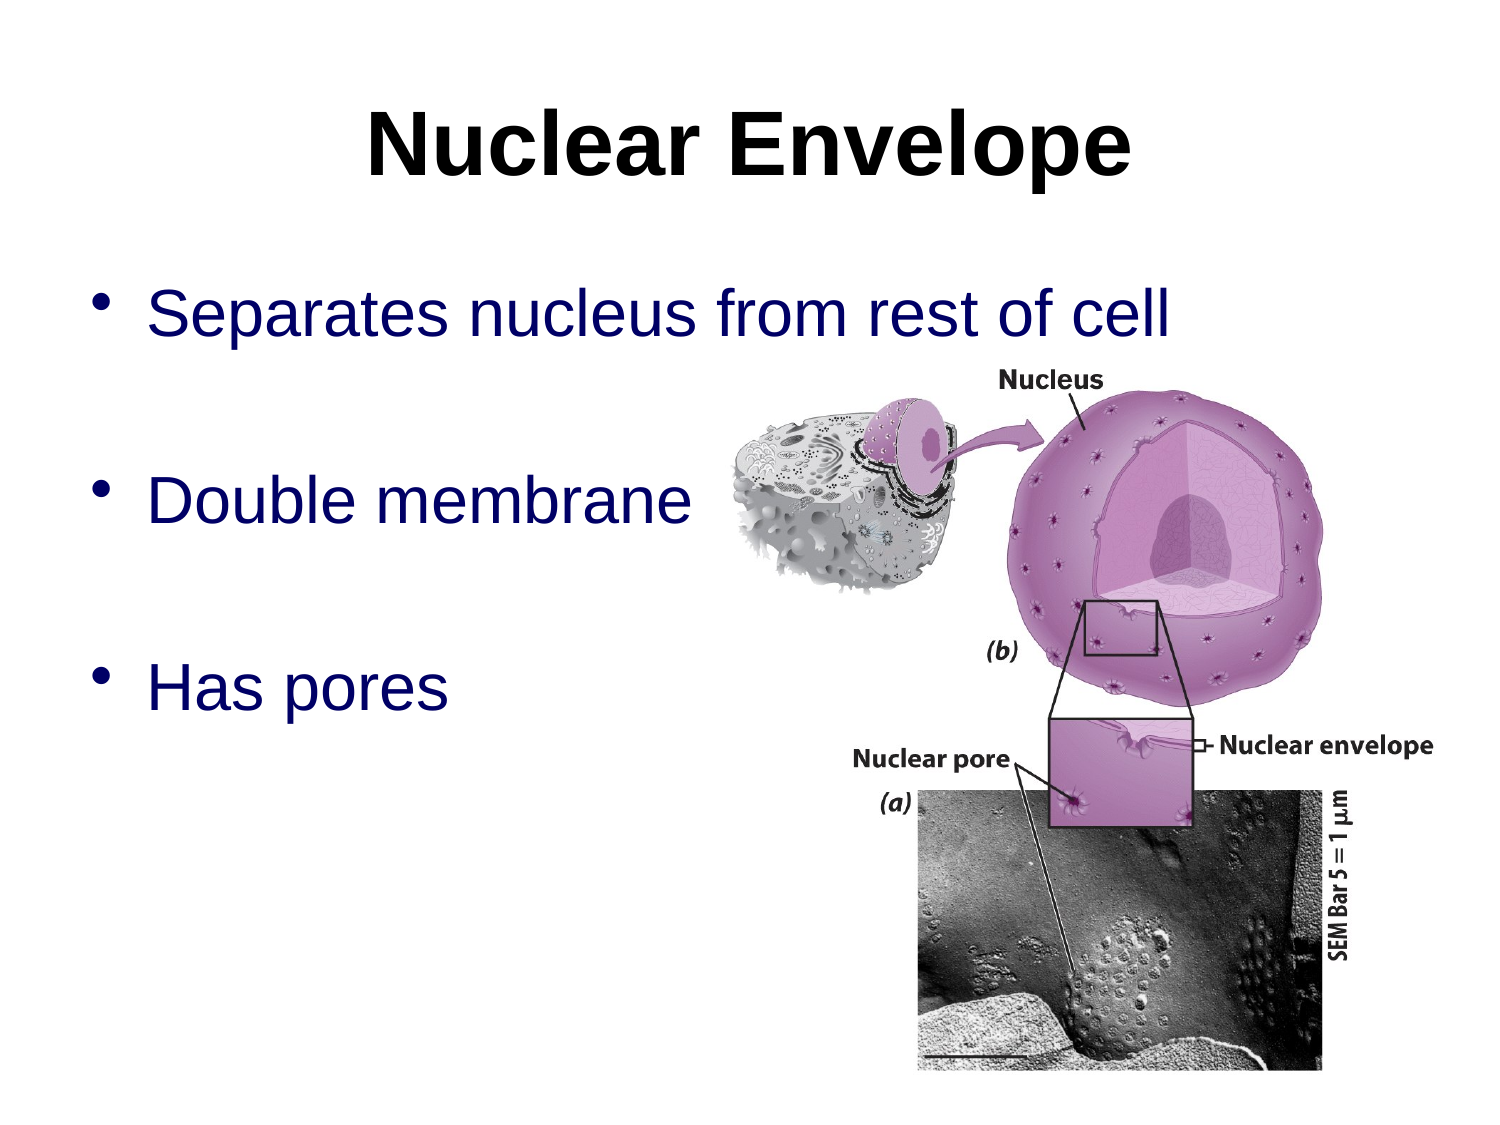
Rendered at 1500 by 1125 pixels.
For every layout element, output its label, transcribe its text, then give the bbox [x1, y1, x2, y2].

list Separates nucleus from rest of cell Double membrane Has pores [74, 262, 1426, 1006]
title Nuclear Envelope [74, 44, 1426, 233]
picture [724, 362, 1440, 1076]
